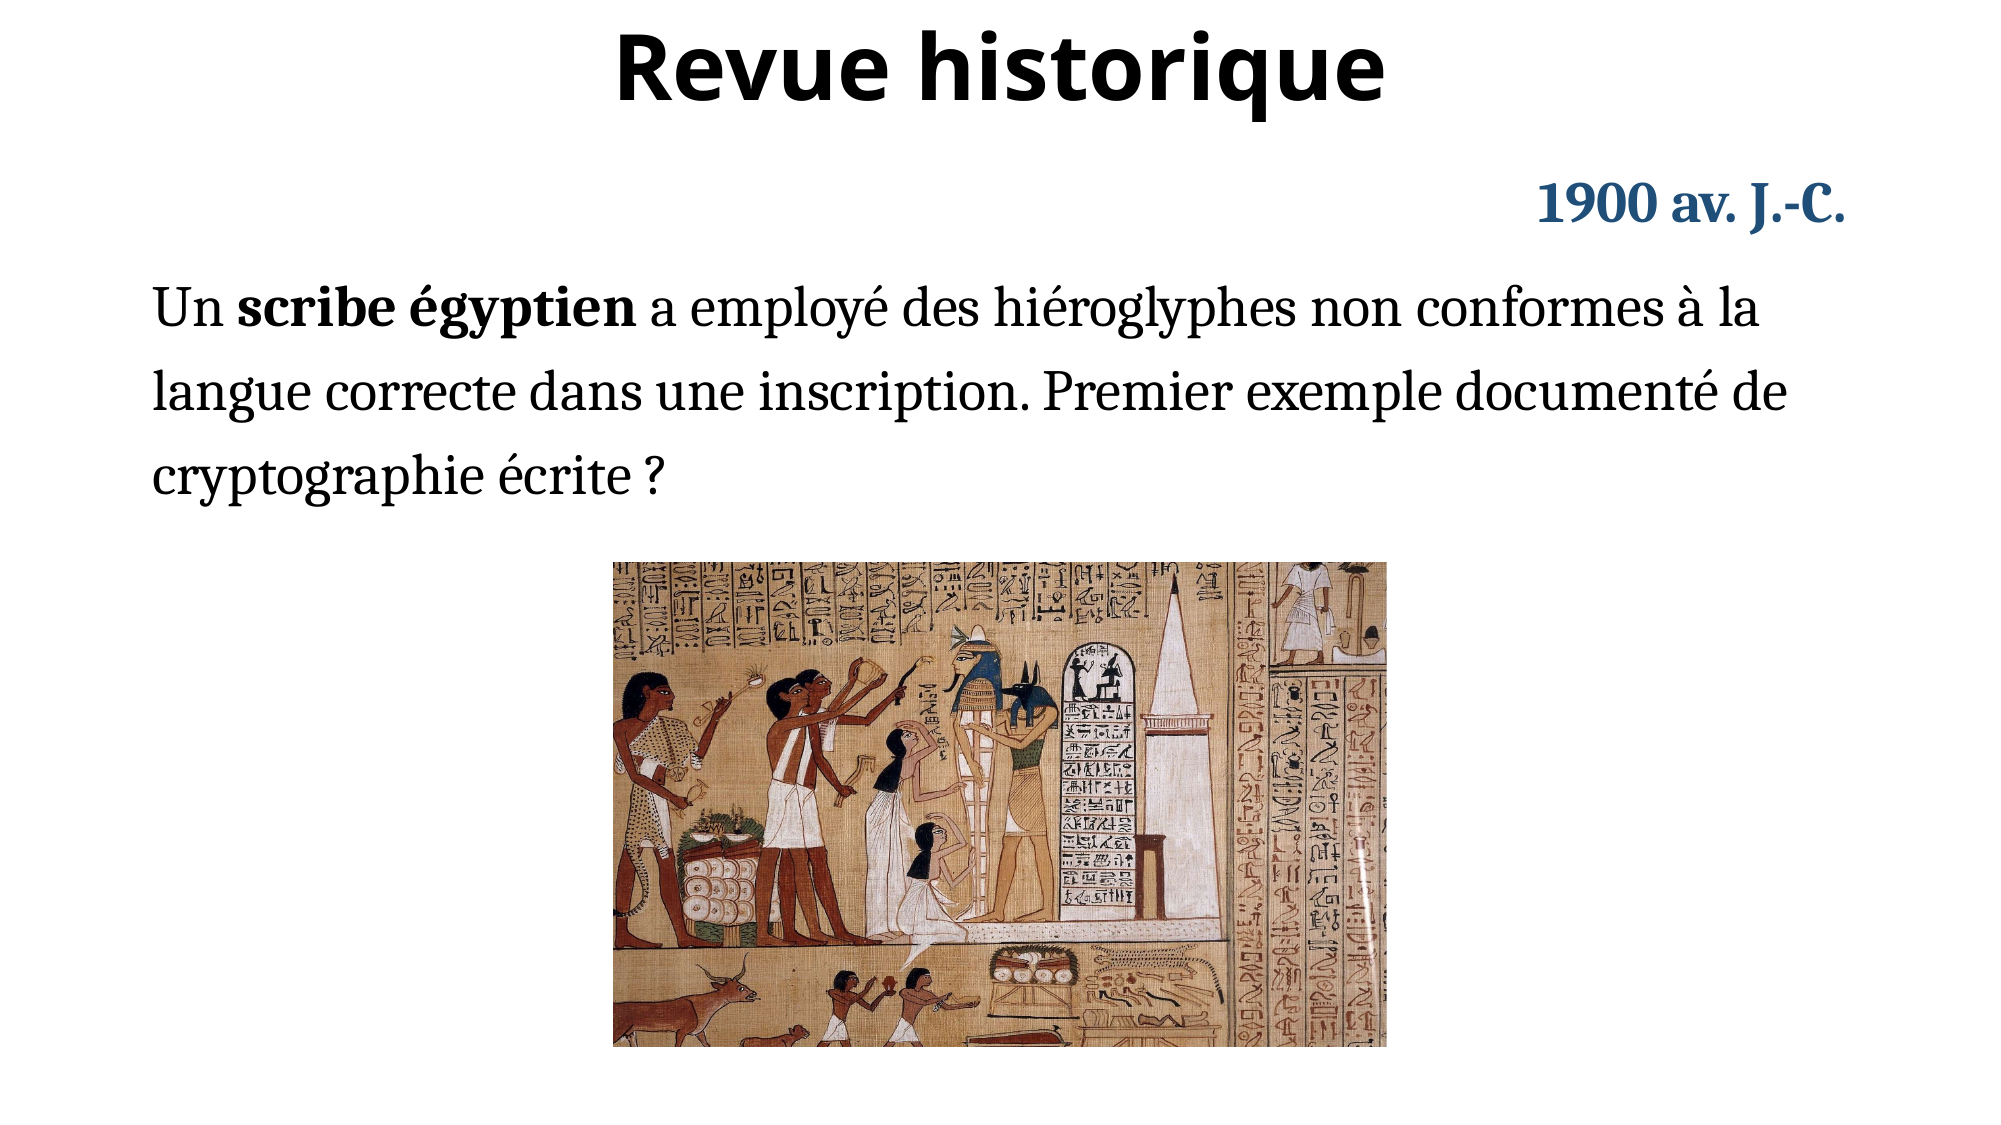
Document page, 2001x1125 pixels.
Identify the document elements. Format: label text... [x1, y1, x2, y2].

picture [612, 562, 1387, 1047]
title Revue historique [137, 0, 1863, 142]
list 1900 av. J.-C. Un scribe égyptien a employé des hiéroglyphes non conformes à la langue correcte dans une inscription. Premier exemple documenté de cryptographie écrite ? [137, 142, 1863, 1014]
